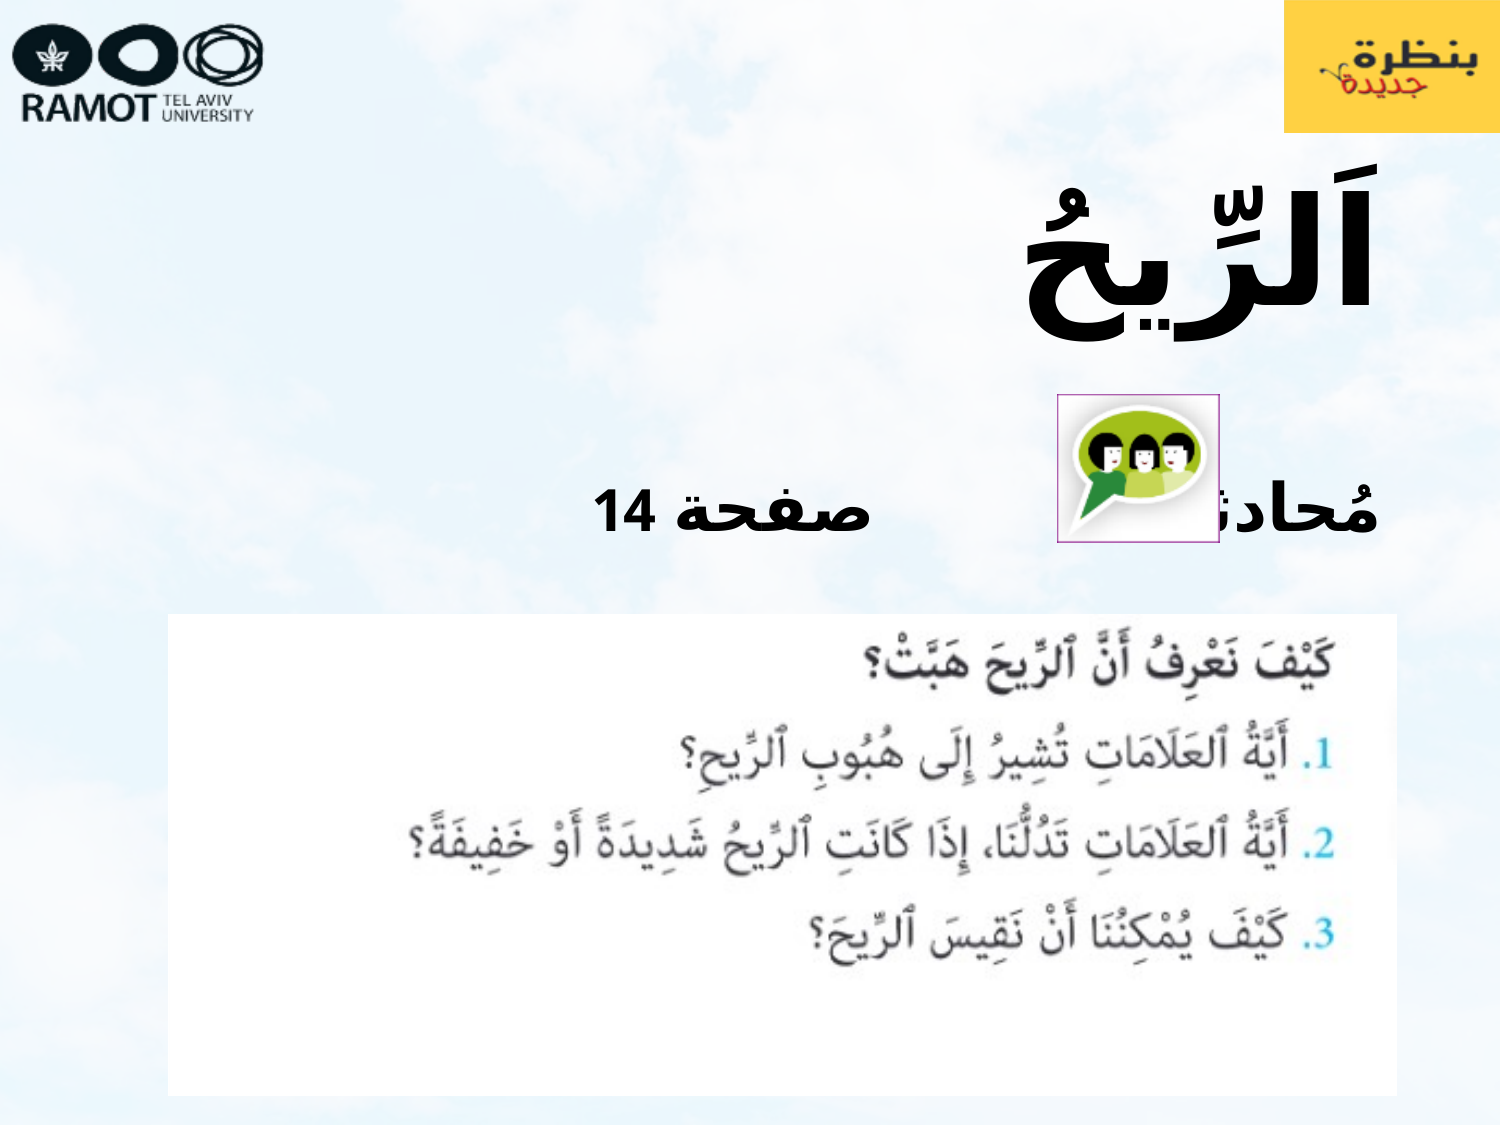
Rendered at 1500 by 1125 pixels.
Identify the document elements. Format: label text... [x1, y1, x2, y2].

picture [1057, 394, 1220, 543]
title اَلرِّيحُ [103, 148, 1397, 365]
picture [167, 614, 1397, 1096]
list مُحادثةٌ صفحة 14 [34, 365, 1397, 1080]
picture [1284, 0, 1500, 133]
picture [0, 11, 277, 133]
